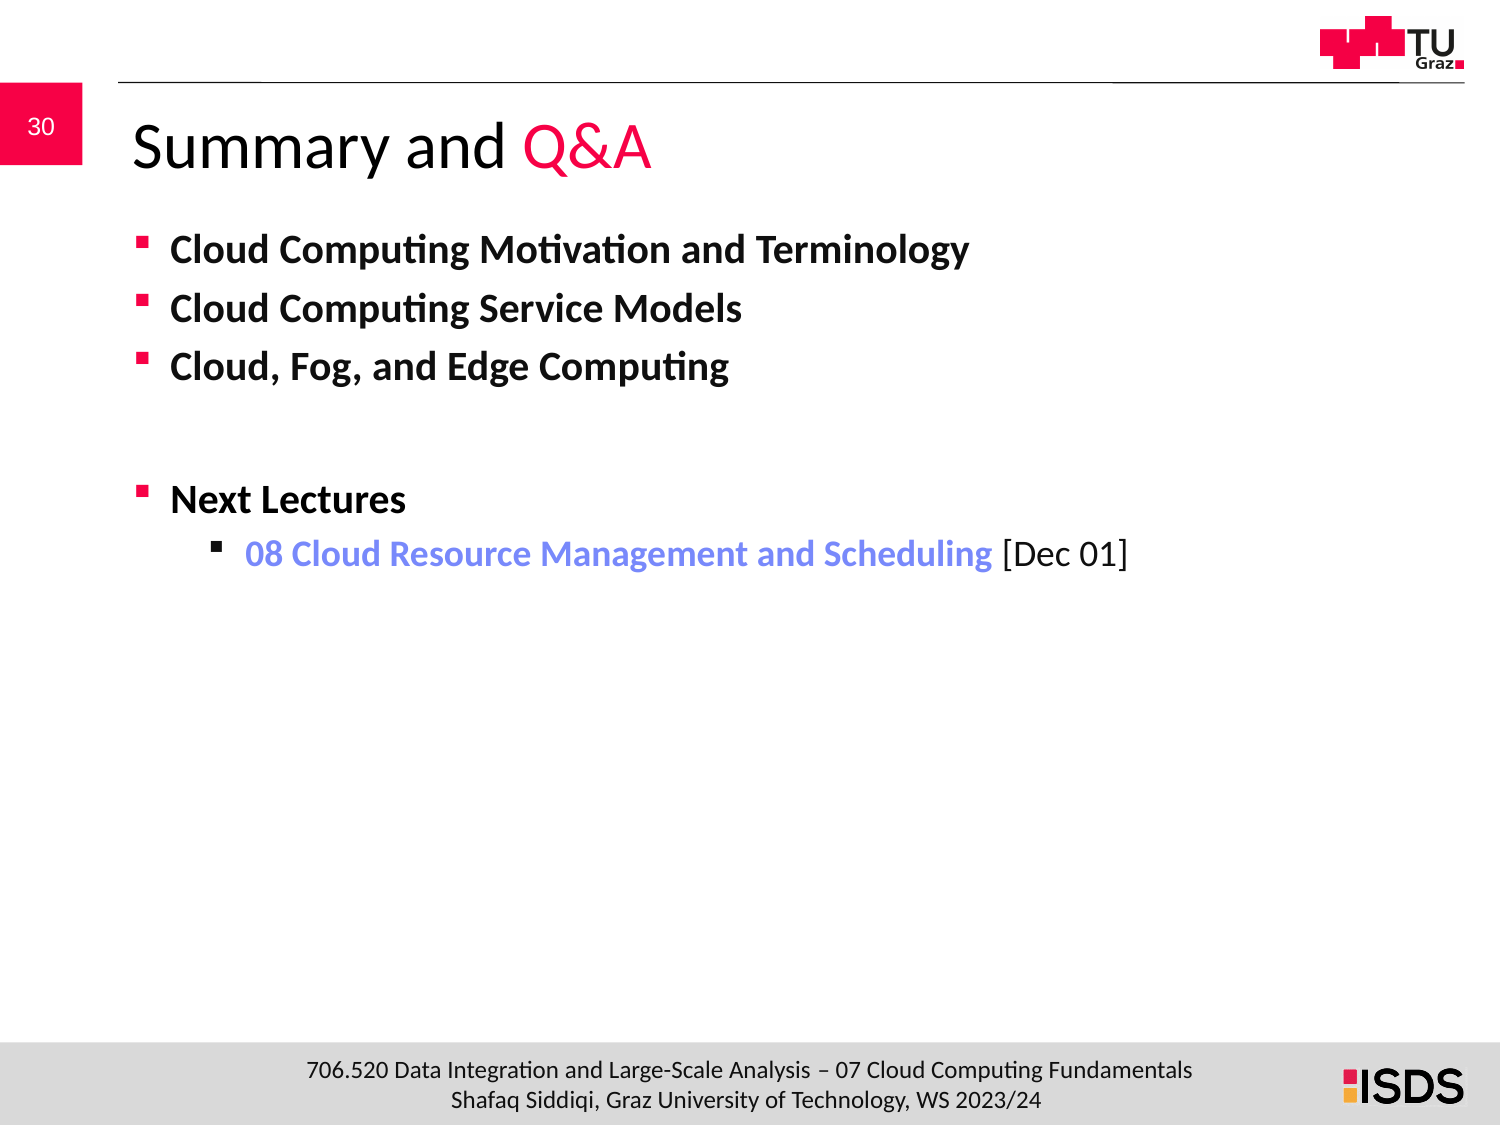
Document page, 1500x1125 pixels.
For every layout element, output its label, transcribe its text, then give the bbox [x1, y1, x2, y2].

picture [1320, 16, 1464, 69]
title Summary and Q&A [118, 94, 1463, 214]
list Cloud Computing Motivation and Terminology Cloud Computing Service Models Cloud, Fog, and Edge Computing Next Lectures 08 Cloud Resource Management and Scheduling [Dec 01] [118, 214, 1469, 1032]
picture [1339, 1065, 1468, 1107]
